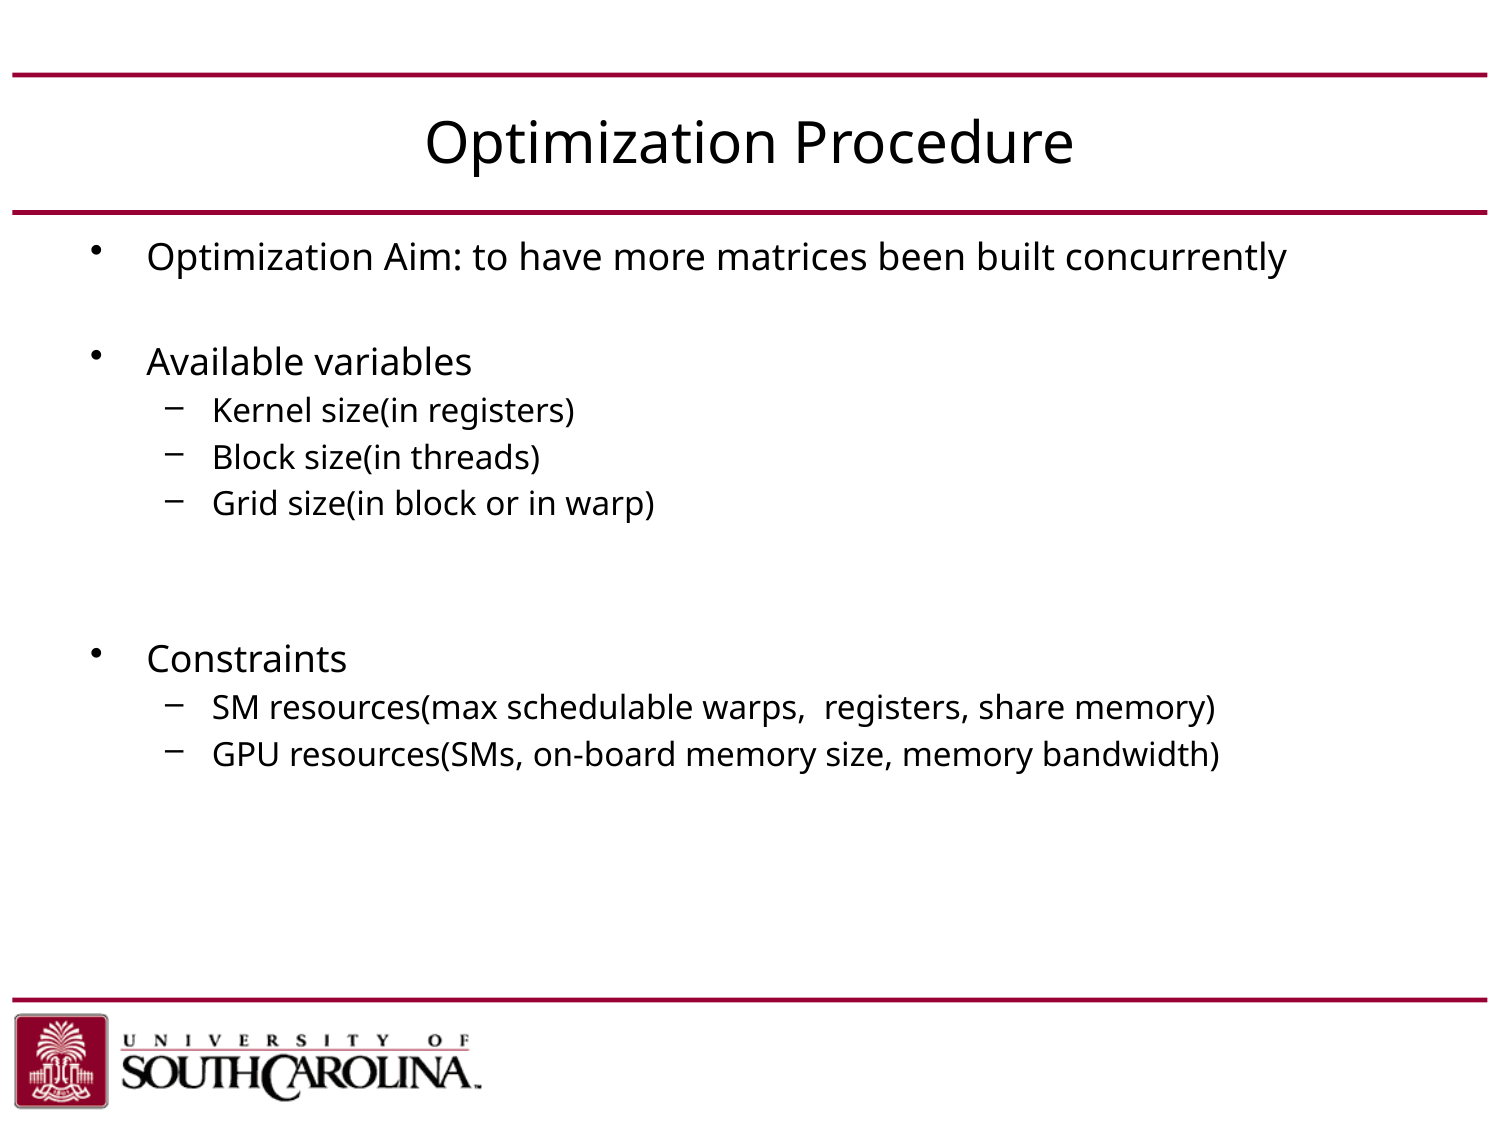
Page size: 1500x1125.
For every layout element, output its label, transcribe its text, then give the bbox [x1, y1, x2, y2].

list Optimization Aim: to have more matrices been built concurrently Available variables Kernel size(in registers) Block size(in threads) Grid size(in block or in warp) Constraints SM resources(max schedulable warps, registers, share memory) GPU resources(SMs, on-board memory size, memory bandwidth) [74, 224, 1426, 988]
picture [12, 1012, 488, 1112]
title Optimization Procedure [74, 74, 1426, 206]
